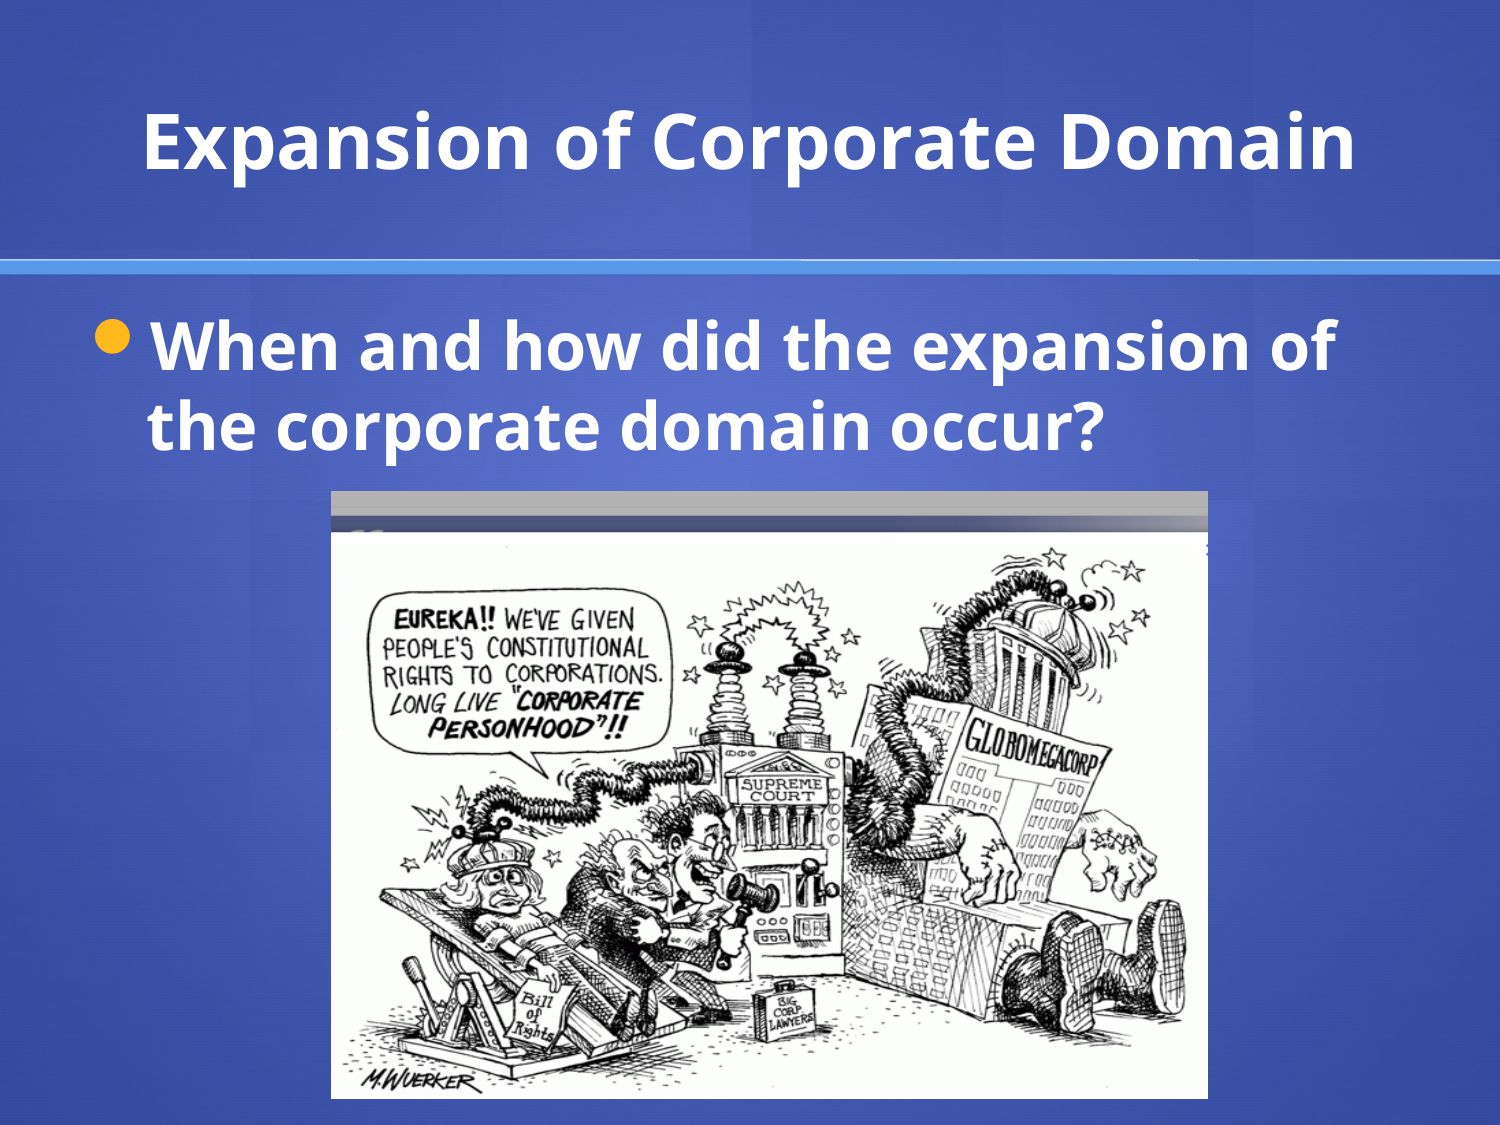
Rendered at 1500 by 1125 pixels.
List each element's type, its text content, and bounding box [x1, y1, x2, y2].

title Expansion of Corporate Domain [75, 45, 1425, 233]
picture [330, 490, 1209, 1100]
list When and how did the expansion of the corporate domain occur? [75, 296, 1425, 528]
